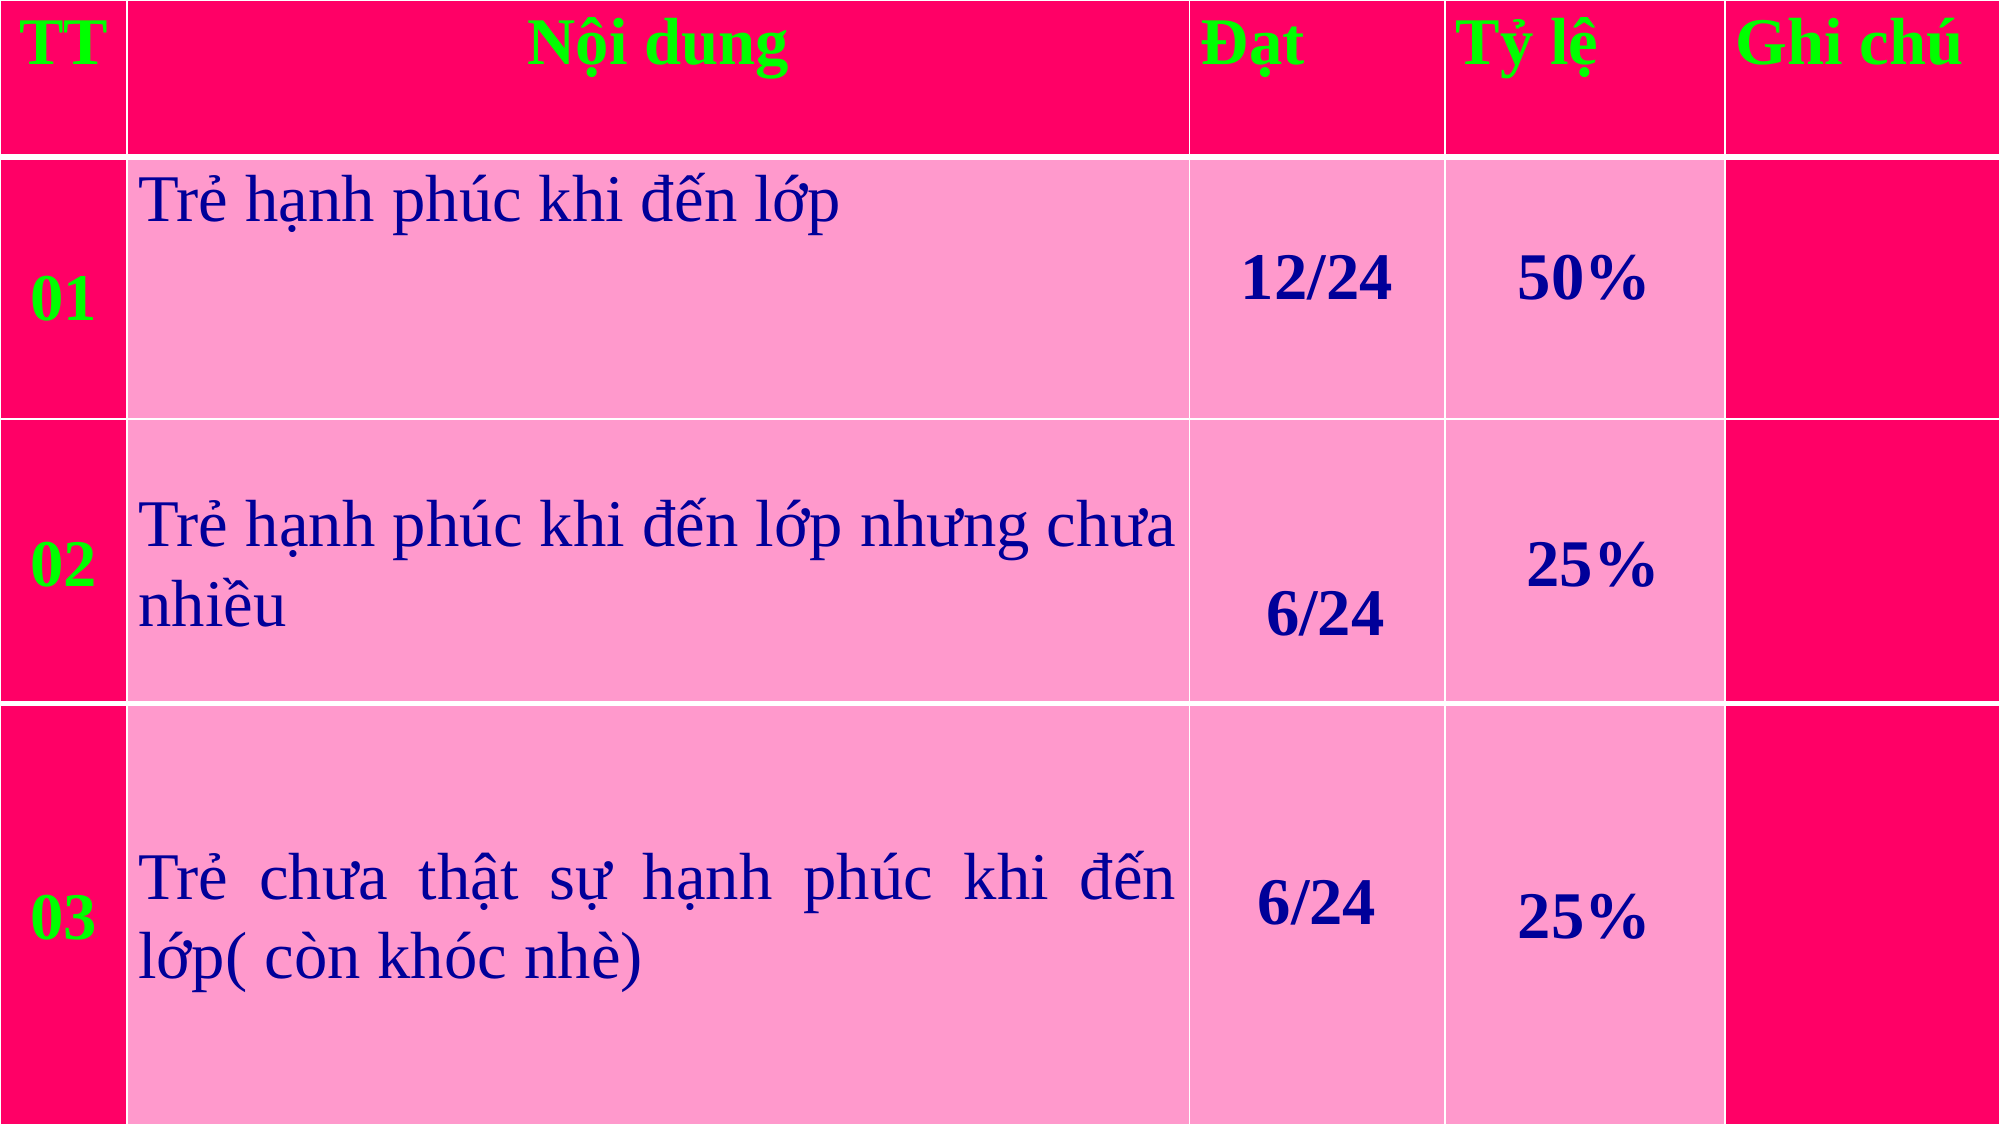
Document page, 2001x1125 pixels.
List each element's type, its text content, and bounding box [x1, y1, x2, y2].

table_cell Trẻ hạnh phúc khi đến lớp [128, 160, 1189, 418]
table_cell [1726, 706, 1999, 1124]
table_cell 12/24 [1190, 160, 1444, 418]
table_cell Trẻ chưa thật sự hạnh phúc khi đến lớp( còn khóc nhè) [128, 706, 1189, 1124]
table_cell 25% [1446, 499, 1724, 701]
table_cell [1726, 160, 1999, 418]
text_box [503, 423, 2000, 499]
table_header Ghi chú [1726, 1, 1999, 154]
table_cell 01 [1, 160, 126, 418]
table_cell 6/24 [1190, 706, 1444, 1124]
table_header Tỷ lệ [1446, 1, 1724, 154]
table_cell [1726, 499, 1999, 701]
table_cell 6/24 [1190, 499, 1444, 701]
table_cell 02 [1, 420, 126, 701]
table_header Đạt [1190, 1, 1444, 154]
table_header TT [1, 1, 126, 154]
table_header Nội dung [128, 1, 1189, 154]
table_cell 50% [1446, 160, 1724, 418]
table_cell 25% [1446, 706, 1724, 1124]
table_cell 03 [1, 706, 126, 1124]
table_cell Trẻ hạnh phúc khi đến lớp nhưng chưa nhiều [128, 420, 1189, 701]
